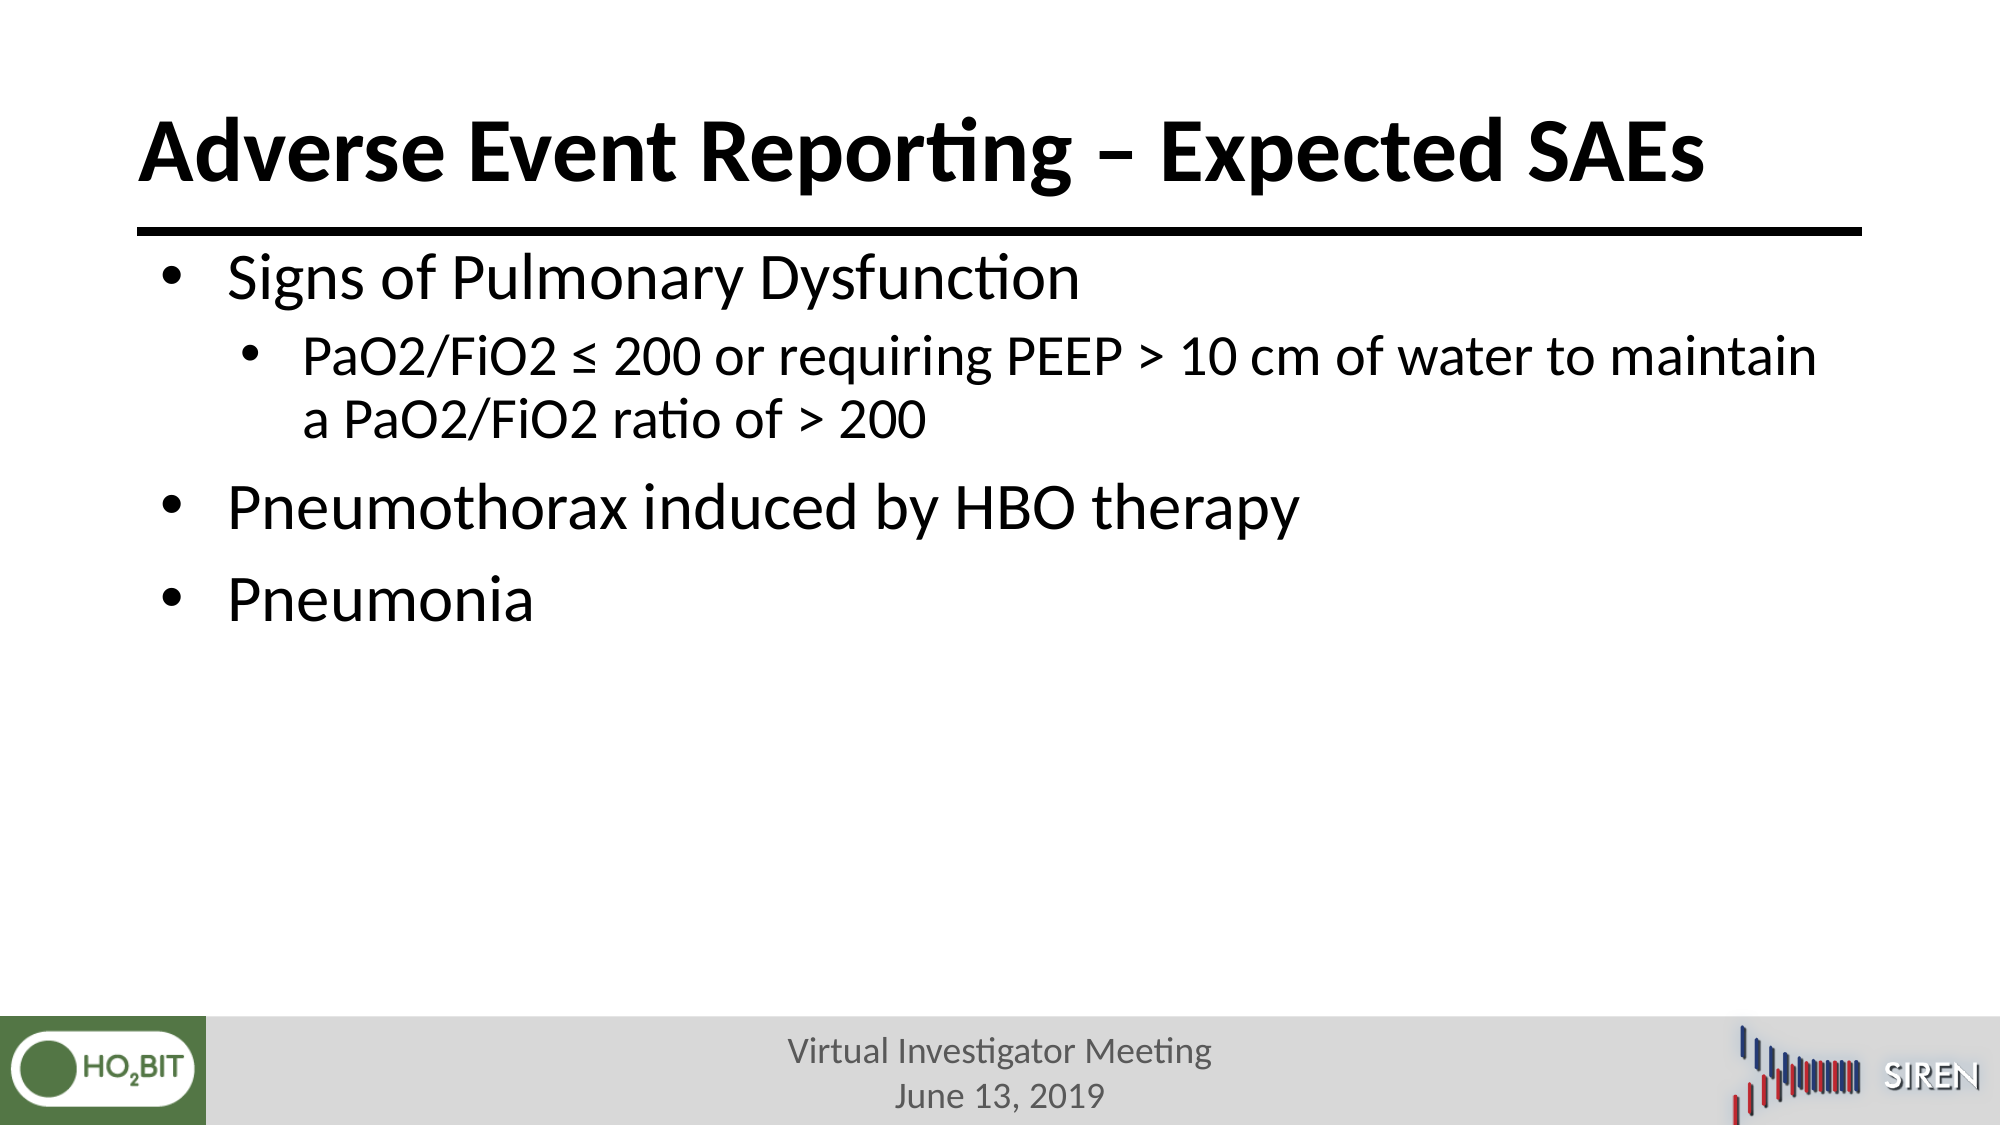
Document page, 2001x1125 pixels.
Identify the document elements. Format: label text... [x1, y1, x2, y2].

list Signs of Pulmonary Dysfunction PaO2/FiO2 ≤ 200 or requiring PEEP > 10 cm of water to maintain a PaO2/FiO2 ratio of > 200 Pneumothorax induced by HBO therapy Pneumonia [137, 227, 1863, 942]
picture [1717, 1005, 1995, 1125]
picture [0, 1016, 207, 1125]
text_box Adverse Event Reporting – Expected SAEs [123, 43, 1790, 261]
text_box Virtual Investigator Meeting June 13, 2019 [208, 1016, 1712, 1125]
